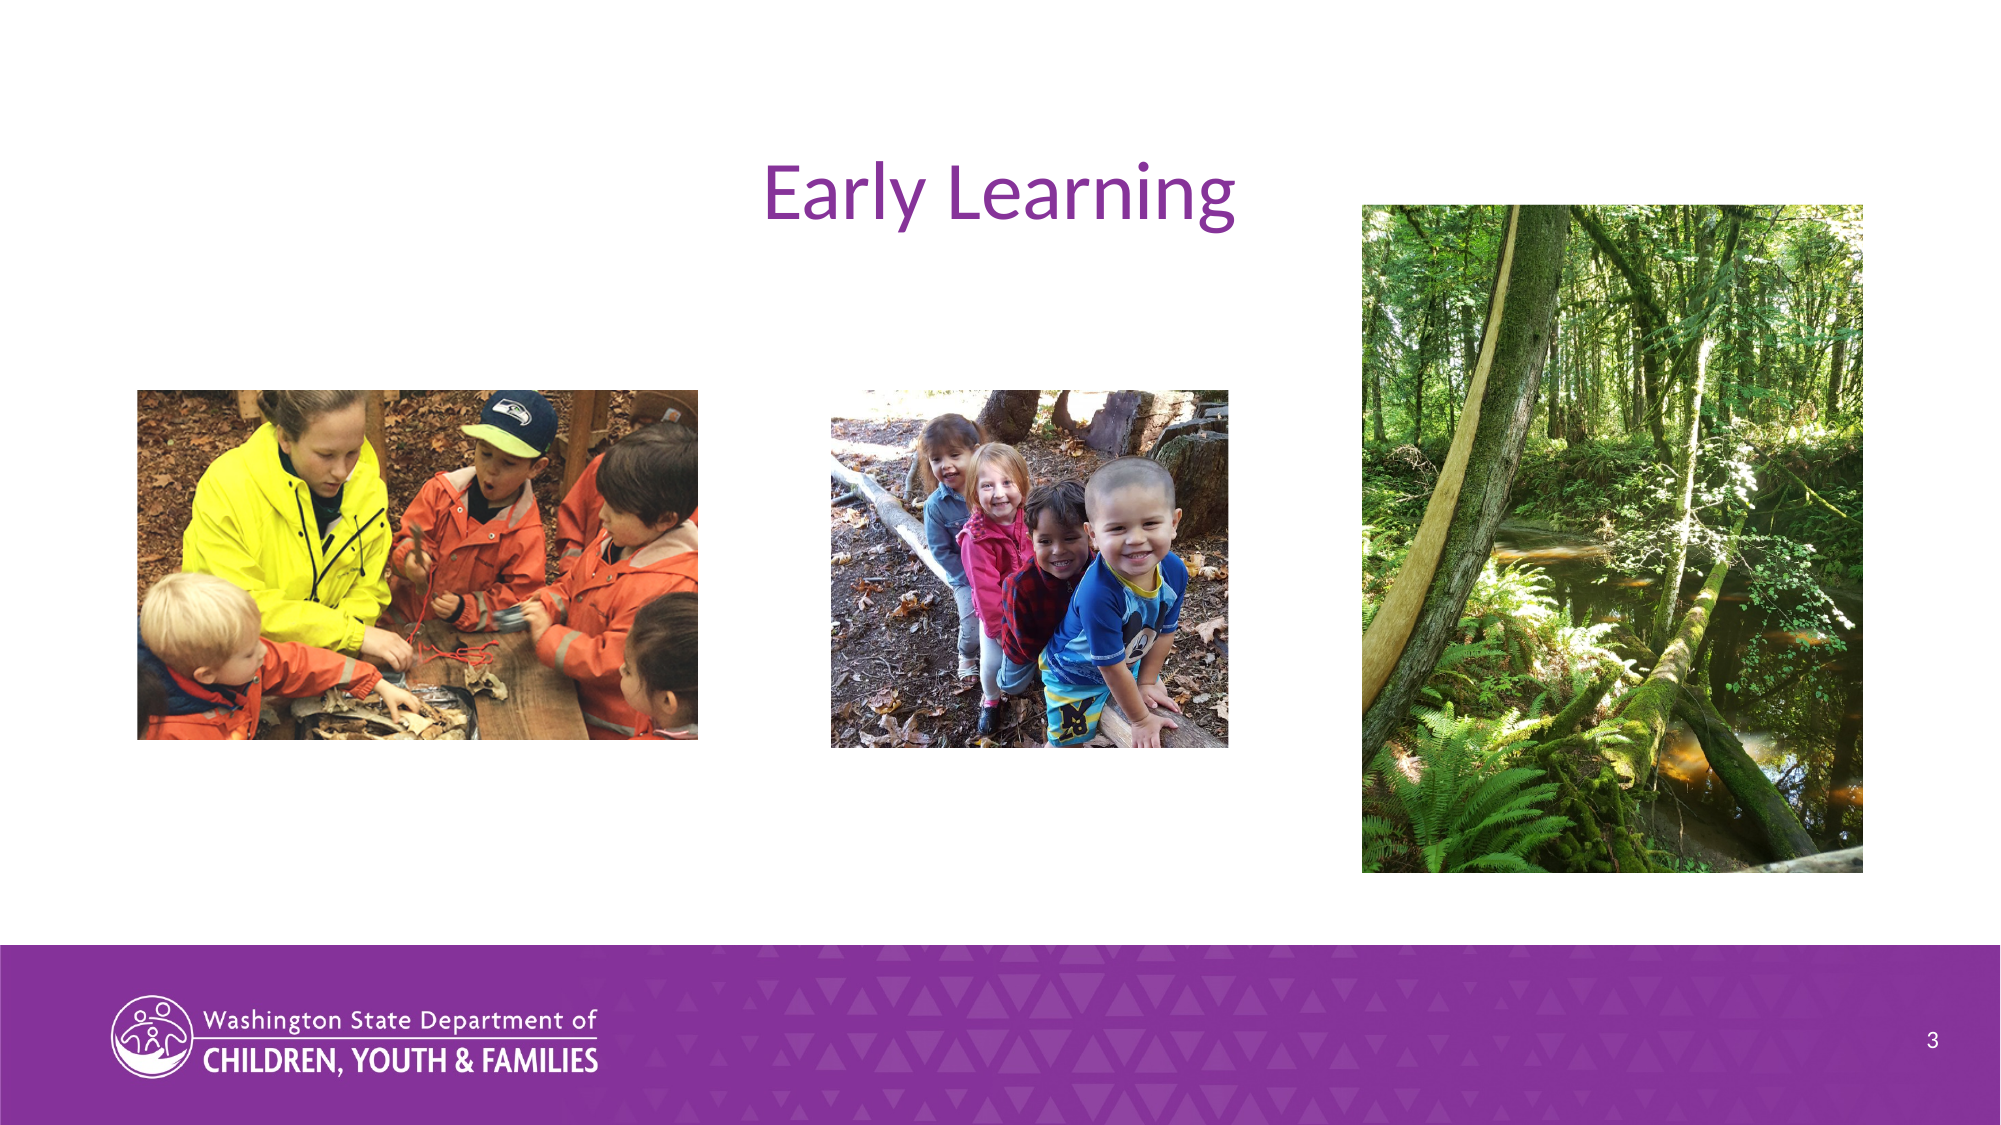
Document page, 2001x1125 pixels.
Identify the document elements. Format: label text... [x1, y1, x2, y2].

picture [1277, 205, 1946, 872]
picture [0, 945, 2001, 1125]
title Early Learning [137, 59, 1863, 246]
picture [830, 390, 1229, 748]
picture [137, 390, 698, 740]
